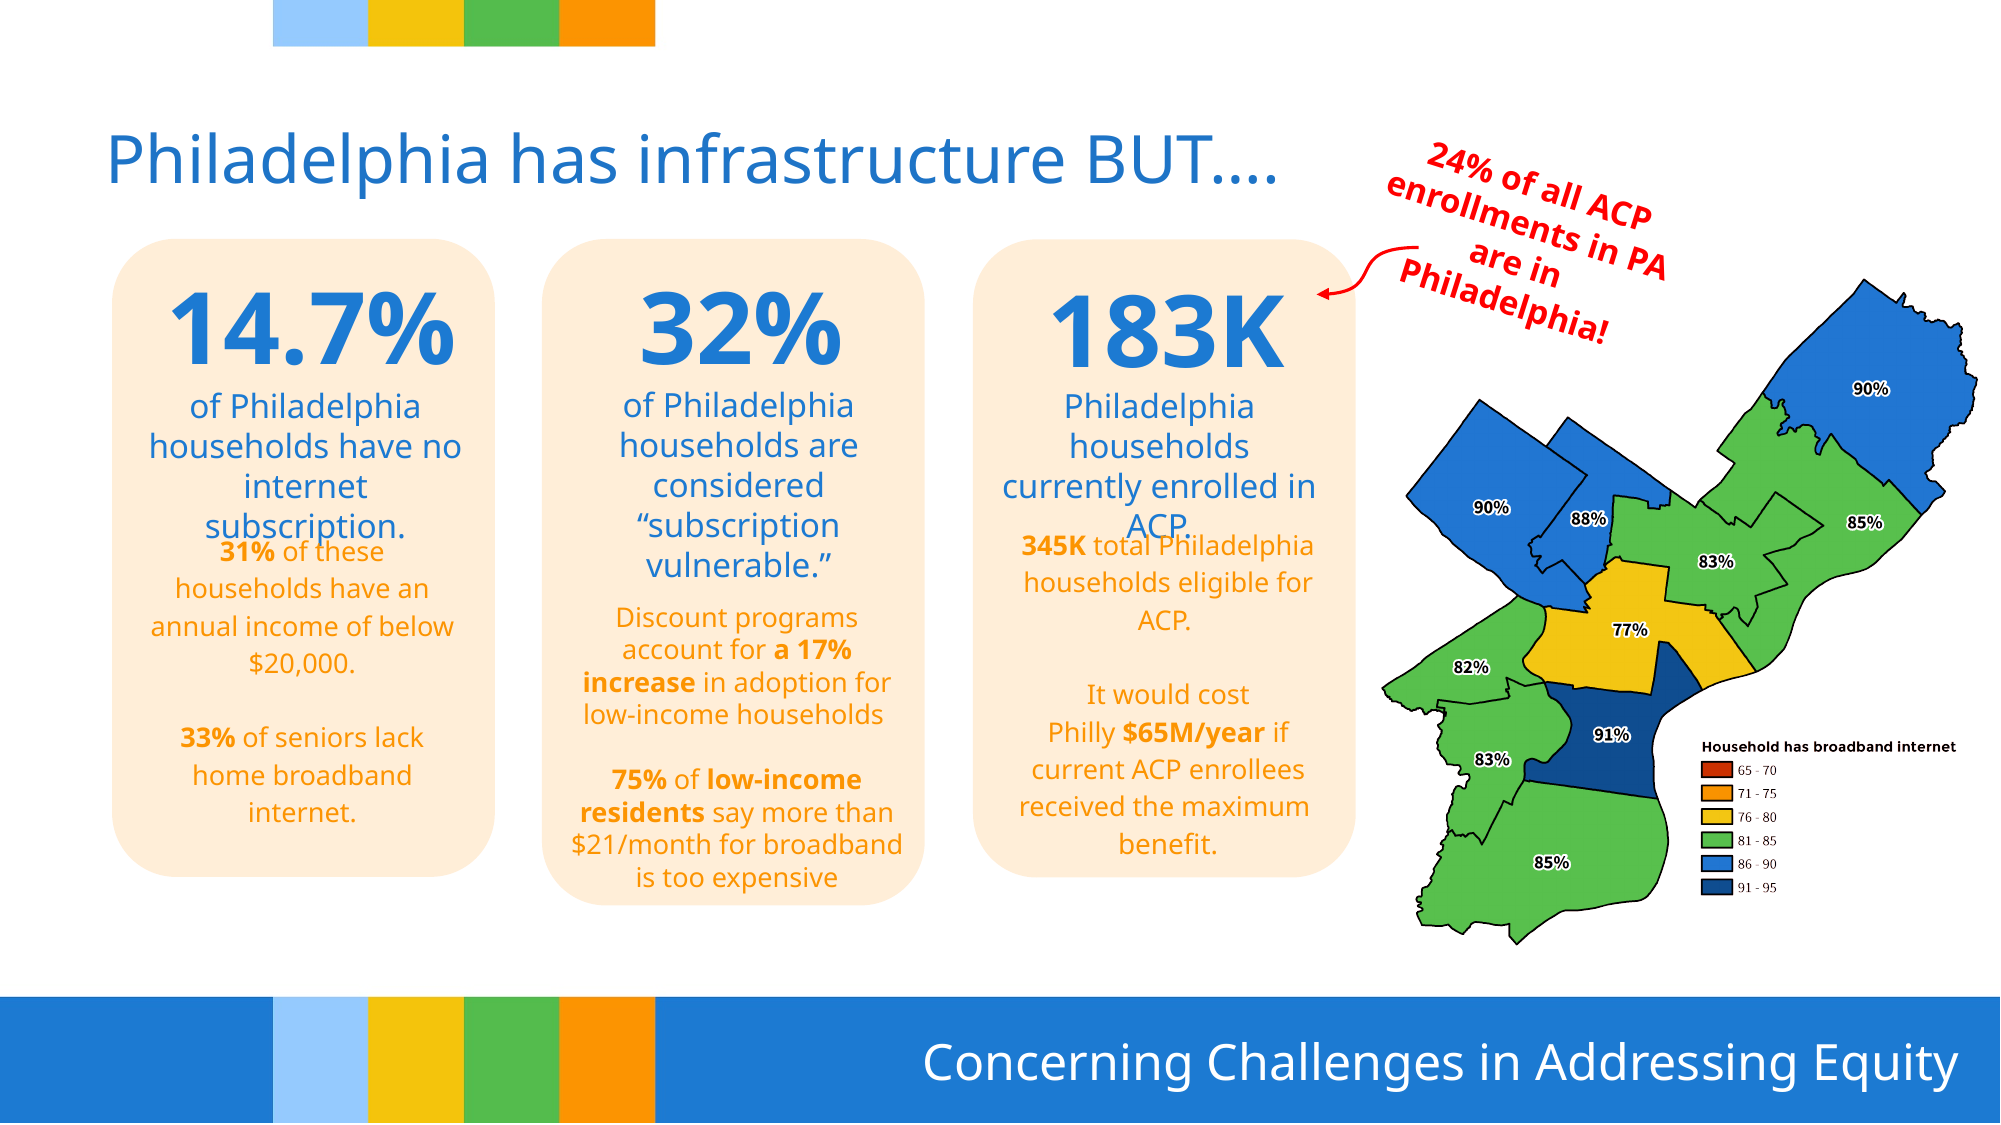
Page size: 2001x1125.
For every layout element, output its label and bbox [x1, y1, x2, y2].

text_box [91, 244, 1511, 1034]
picture [0, 0, 2000, 1124]
text_box [1316, 247, 1419, 295]
